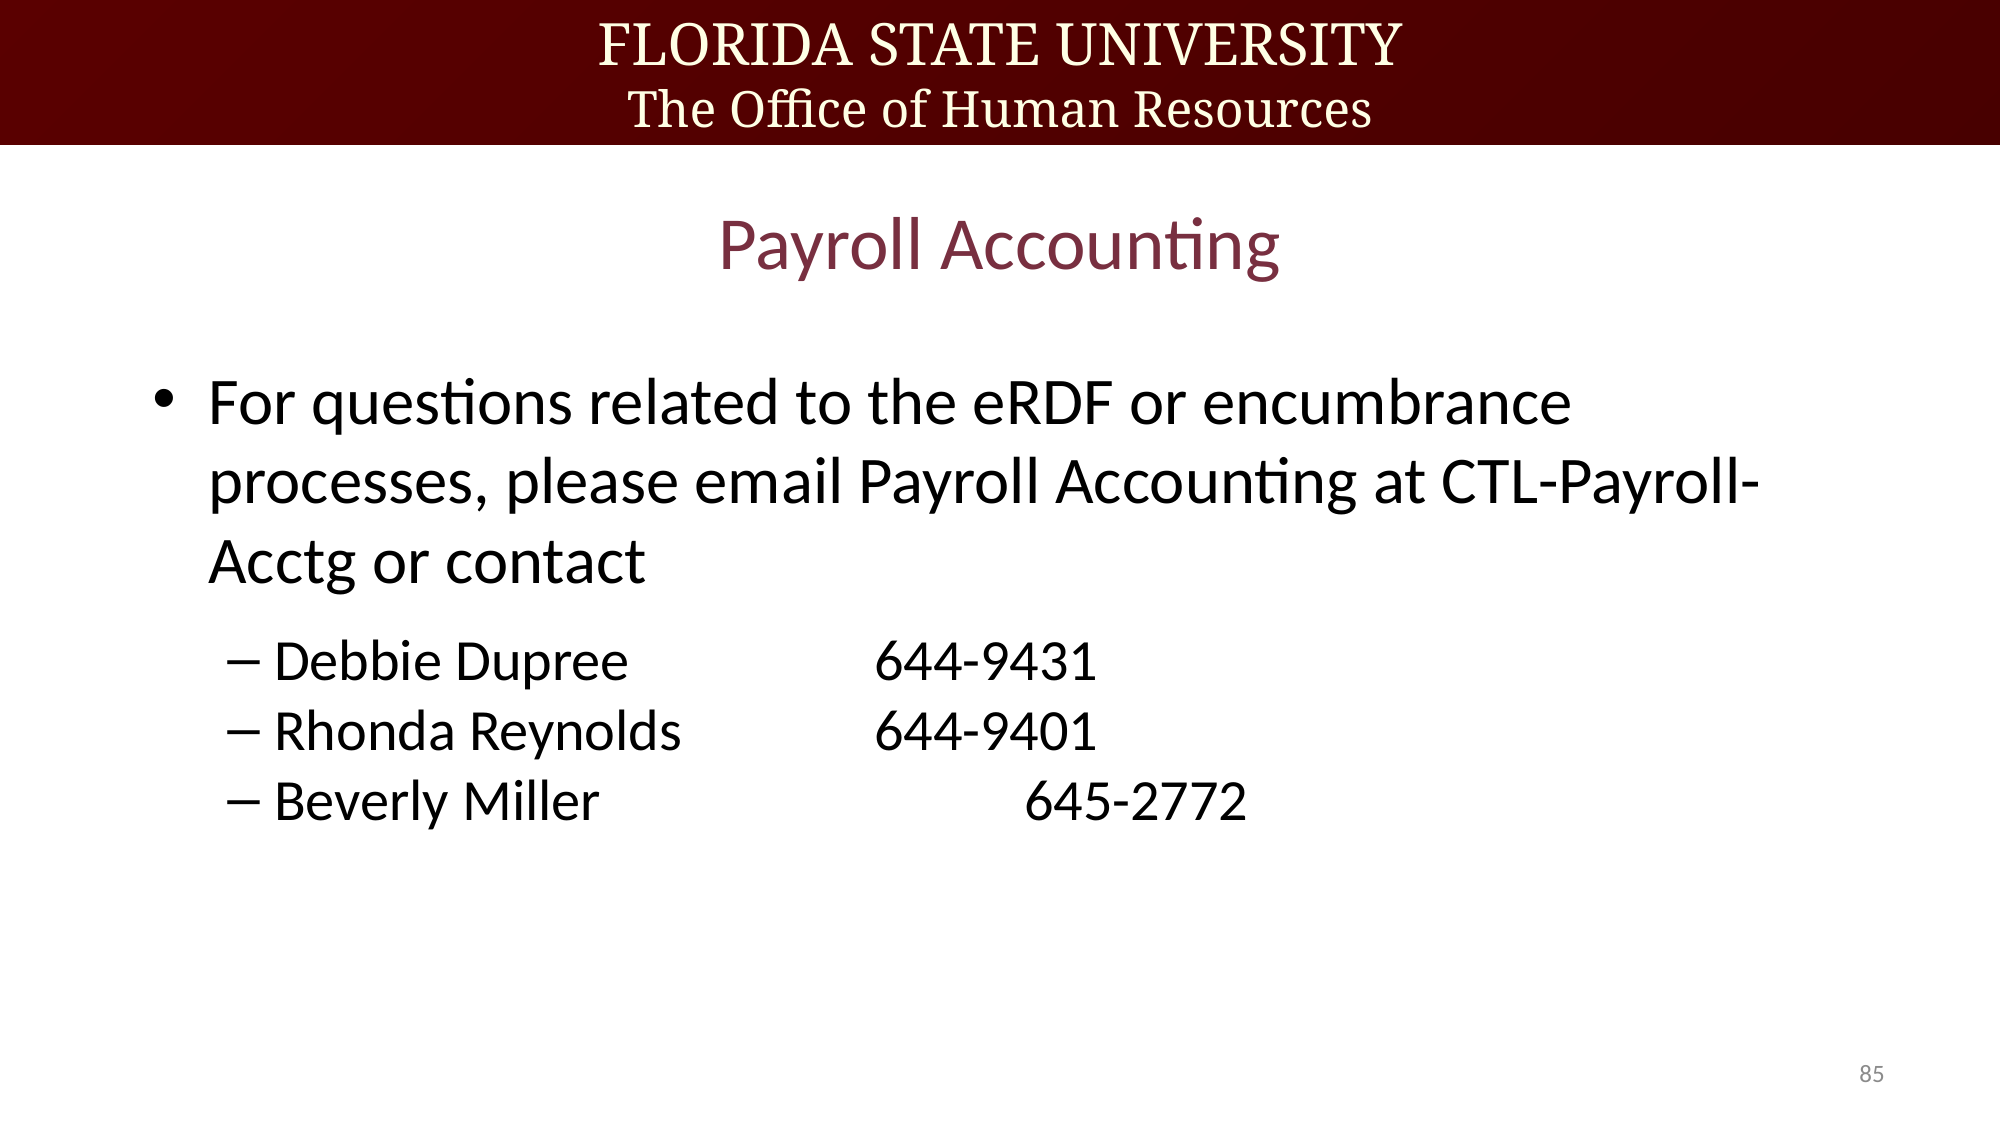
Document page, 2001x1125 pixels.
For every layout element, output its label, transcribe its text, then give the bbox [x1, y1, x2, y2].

title Payroll Accounting [99, 187, 1900, 328]
slide_number 85 [1433, 1042, 1900, 1103]
list For questions related to the eRDF or encumbrance processes, please email Payroll Accounting at CTL-Payroll-Acctg or contact Debbie Dupree 644-9431 Rhonda Reynolds 644-9401 Beverly Miller 645-2772 [137, 350, 1863, 1043]
